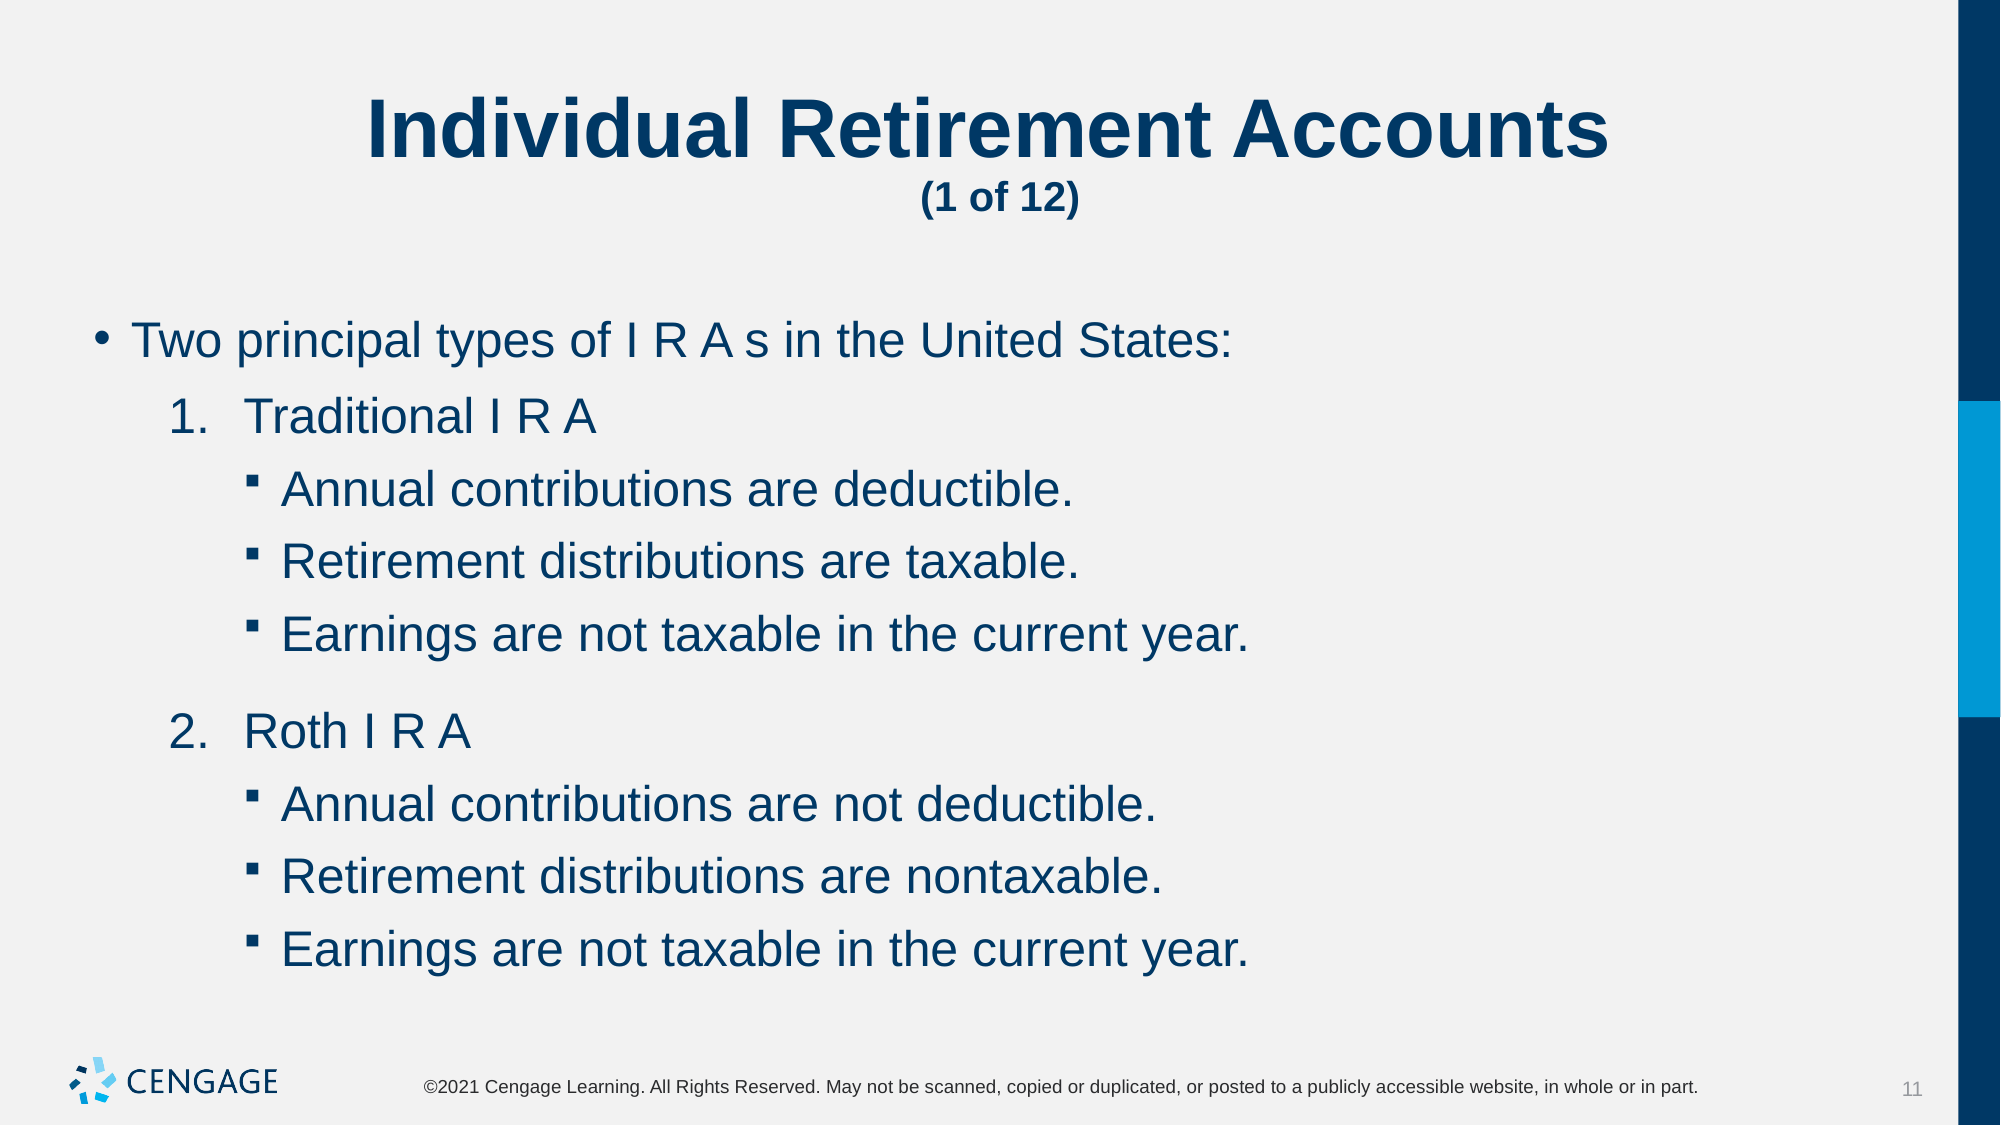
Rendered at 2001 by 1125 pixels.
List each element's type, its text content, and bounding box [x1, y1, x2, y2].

picture [69, 1057, 277, 1104]
title Individual Retirement Accounts (1 of 12) [78, 77, 1923, 278]
list Two principal types of I R A s in the United States: Traditional I R A Annual contributions are deductible. Retirement distributions are taxable. Earnings are not taxable in the current year. Roth I R A Annual contributions are not deductible. Retirement distributions are nontaxable. Earnings are not taxable in the current year. [78, 299, 1923, 1014]
